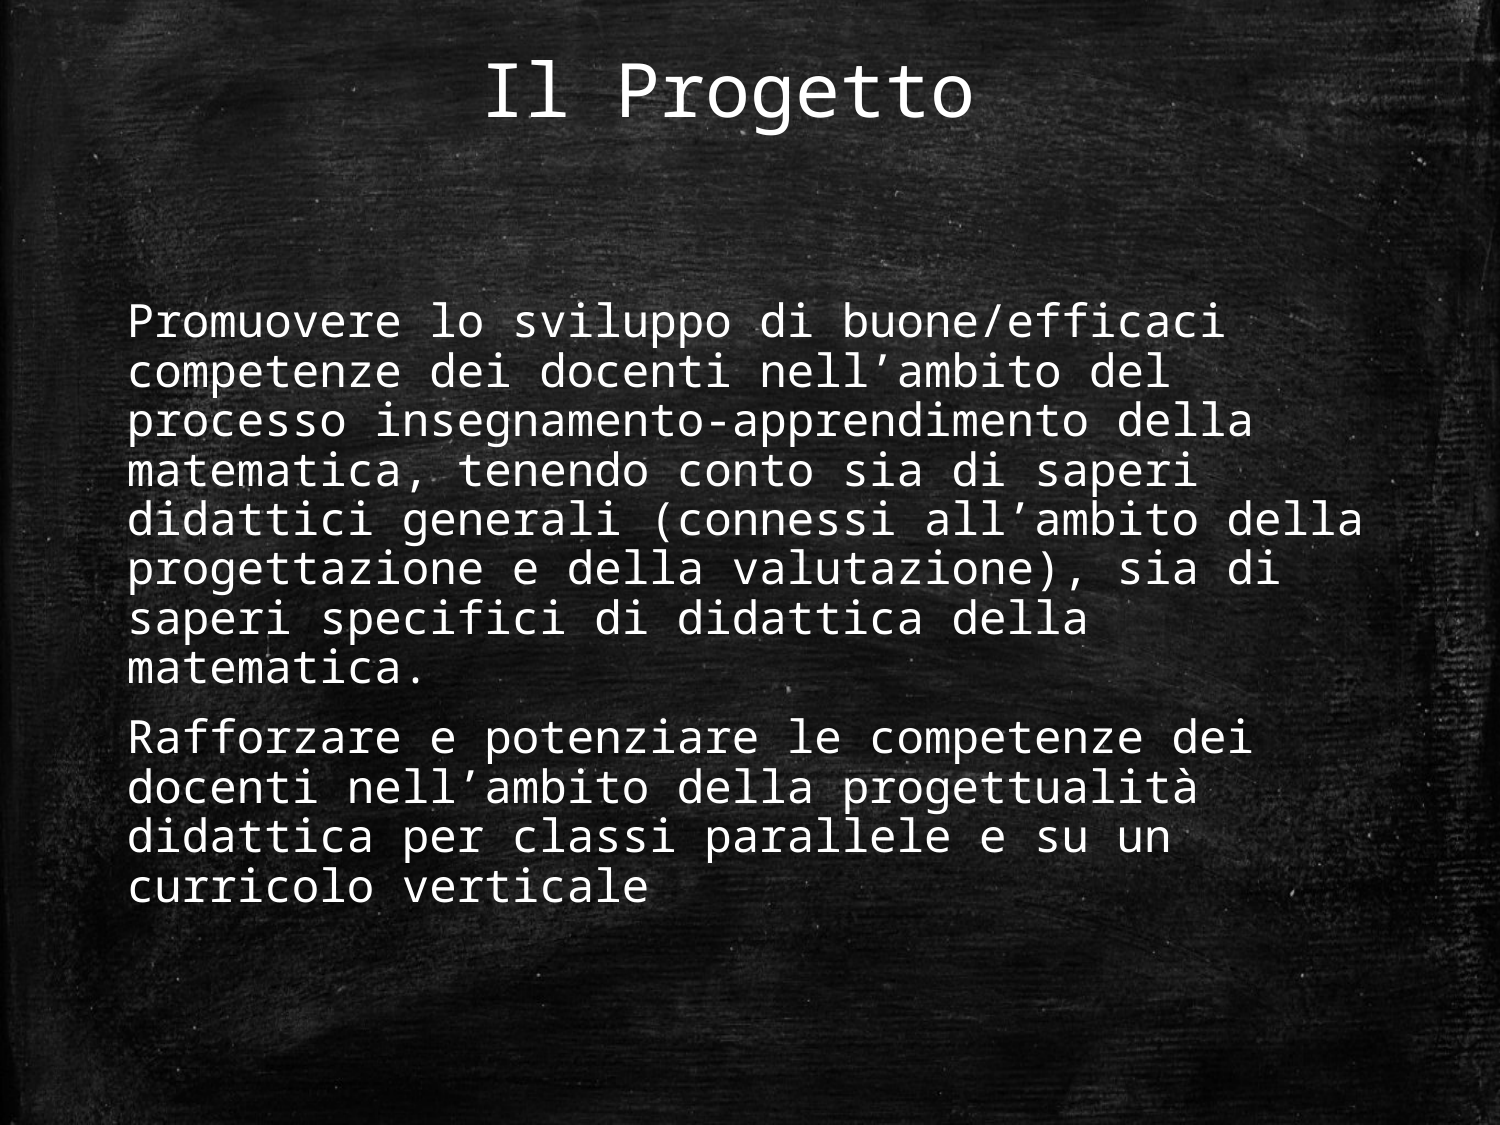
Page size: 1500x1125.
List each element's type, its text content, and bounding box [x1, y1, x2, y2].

text_box Il Progetto [187, 45, 1313, 213]
text_box Promuovere lo sviluppo di buone/efficaci competenze dei docenti nell’ambito del processo insegnamento-apprendimento della matematica, tenendo conto sia di saperi didattici generali (connessi all’ambito della progettazione e della valutazione), sia di saperi specifici di didattica della matematica. Rafforzare e potenziare le competenze dei docenti nell’ambito della progettualità didattica per classi parallele e su un curricolo verticale [112, 290, 1388, 920]
